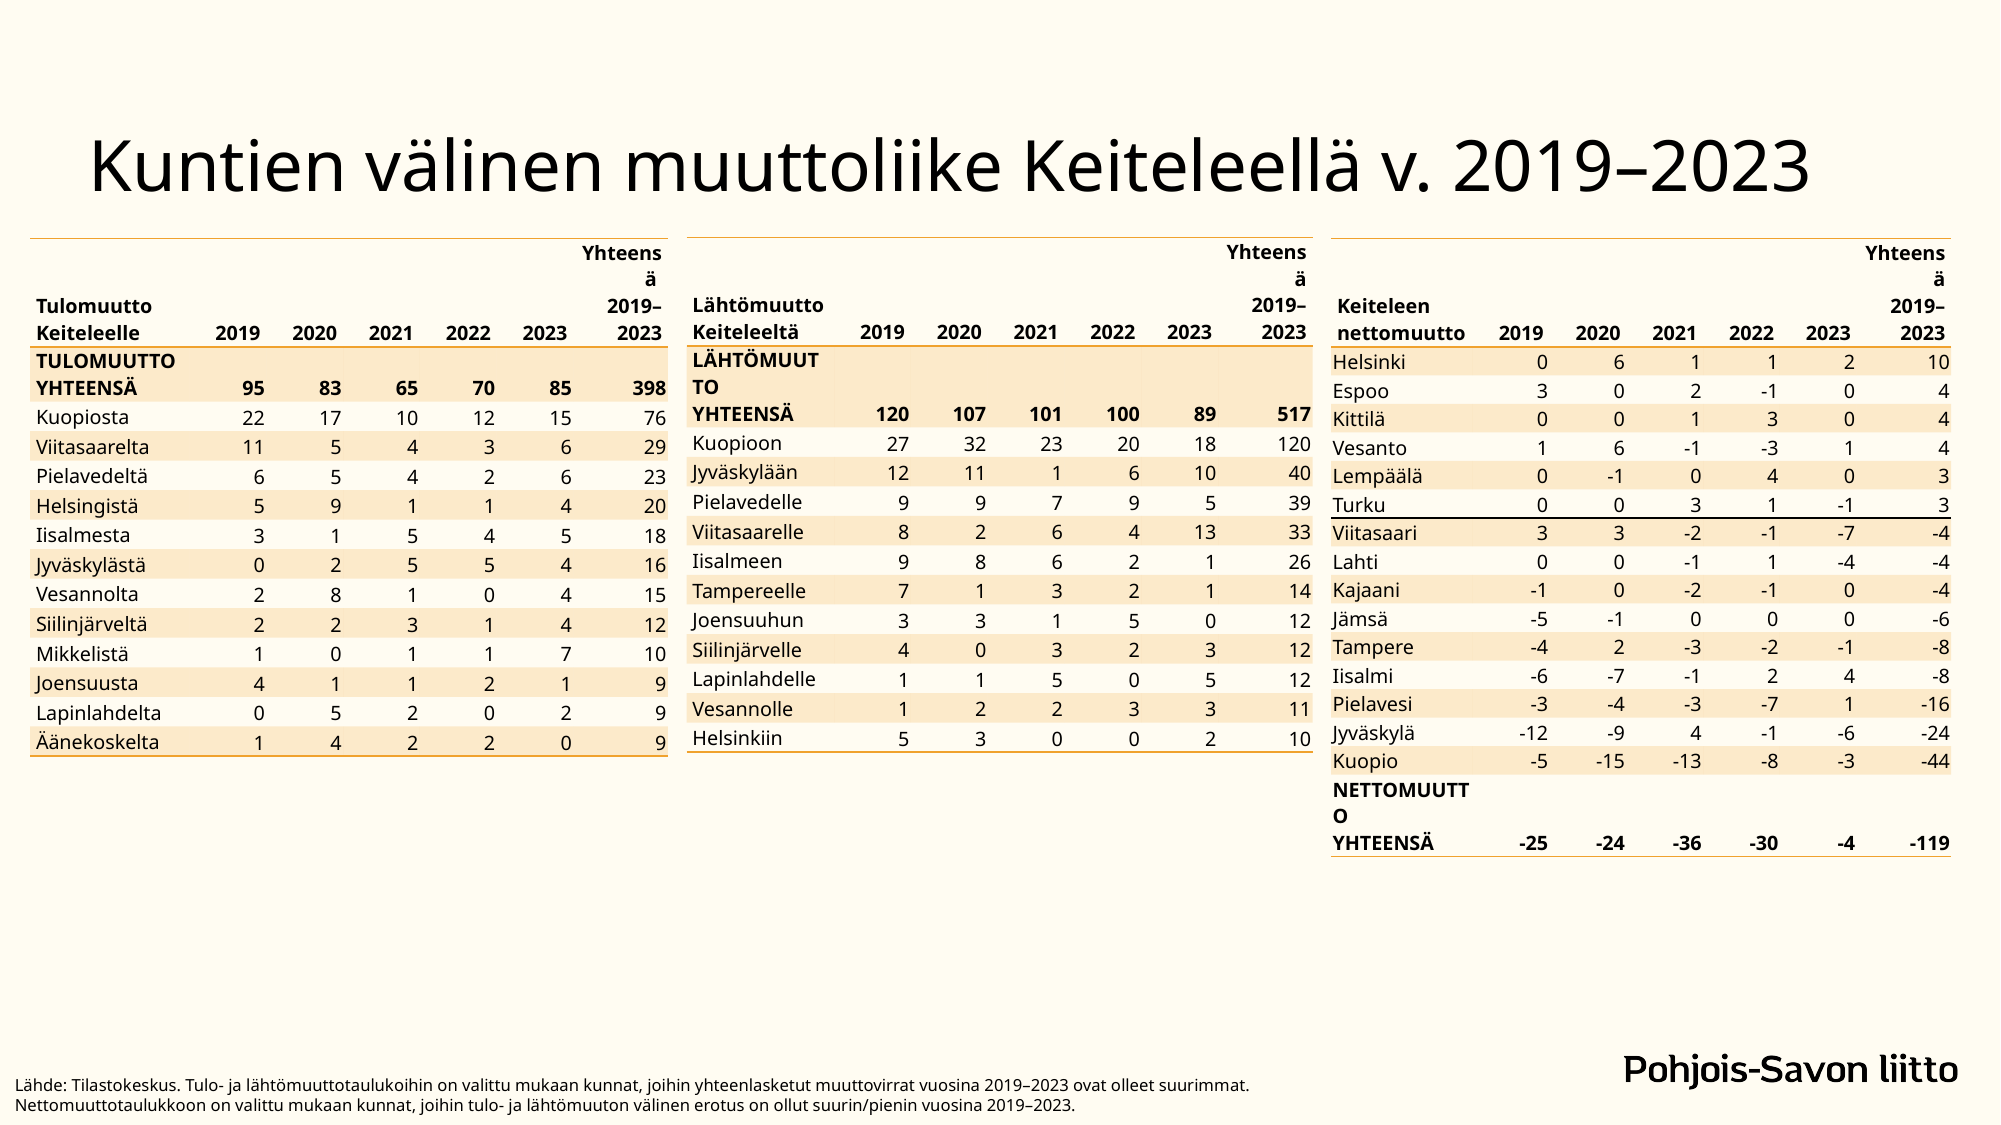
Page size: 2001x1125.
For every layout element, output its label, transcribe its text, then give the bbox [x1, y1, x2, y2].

table_cell 23 [573, 461, 668, 490]
title Kuntien välinen muuttoliike Keiteleellä v. 2019–2023 [73, 59, 1926, 278]
table_header 2020 [266, 239, 343, 346]
table_cell 2 [1064, 545, 1141, 575]
table_cell 10 [1857, 348, 1951, 375]
table_cell 1 [1626, 348, 1703, 375]
table_cell Lempäälä [1331, 461, 1473, 489]
table_cell 8 [911, 545, 988, 575]
table_cell -2 [1703, 632, 1780, 661]
table_cell 4 [1857, 432, 1951, 461]
table_cell 2 [1780, 348, 1857, 375]
table_cell 4 [834, 634, 911, 664]
table_cell 0 [1626, 603, 1703, 632]
table_cell 0 [420, 697, 497, 726]
table_cell 3 [1064, 693, 1141, 723]
table_cell 3 [343, 608, 420, 638]
table_header Yhteensä 2019– 2023 [1857, 239, 1951, 346]
table_cell Turku [1331, 489, 1473, 517]
table_cell 1 [1473, 432, 1550, 461]
table_cell 40 [1218, 457, 1313, 486]
table_cell -1 [1626, 546, 1703, 575]
table_cell Helsinki [1331, 348, 1473, 375]
table_cell 1 [1626, 404, 1703, 432]
table_cell 4 [497, 549, 573, 579]
table_cell 2 [497, 697, 573, 726]
table_cell 0 [1141, 604, 1218, 634]
table_cell 3 [988, 575, 1064, 604]
table_cell Jämsä [1331, 603, 1473, 632]
table_cell 6 [988, 545, 1064, 575]
table_header 2023 [497, 239, 573, 346]
table_header 2022 [420, 239, 497, 346]
table_cell 0 [1550, 546, 1626, 575]
table_cell 0 [988, 723, 1064, 751]
table_cell 1 [988, 457, 1064, 486]
table_header 2022 [1703, 239, 1780, 346]
table_cell 2 [988, 693, 1064, 723]
table_cell 12 [1218, 634, 1313, 664]
table_header 2021 [988, 238, 1064, 345]
table_cell 6 [1064, 457, 1141, 486]
table_cell 5 [1141, 486, 1218, 516]
table_cell 1 [1703, 489, 1780, 517]
table_cell 100 [1064, 347, 1141, 427]
table_cell 0 [1780, 603, 1857, 632]
table_cell 5 [266, 697, 343, 726]
table_cell -3 [1626, 632, 1703, 661]
table_cell Pielavedeltä [30, 461, 190, 490]
table_cell -16 [1857, 689, 1951, 718]
table_cell 1 [420, 638, 497, 667]
table_cell -1 [1473, 575, 1550, 603]
table_cell Viitasaarelle [687, 516, 834, 545]
table_cell 3 [1626, 489, 1703, 517]
table_cell 0 [911, 634, 988, 664]
table_cell 12 [1218, 664, 1313, 693]
table_cell 2 [1141, 723, 1218, 751]
table_cell 10 [1218, 723, 1313, 751]
table_cell -7 [1703, 689, 1780, 718]
table_cell 3 [1857, 461, 1951, 489]
table_cell 1 [1703, 348, 1780, 375]
table_cell Lapinlahdelle [687, 664, 834, 693]
table_cell 1 [1780, 432, 1857, 461]
table_cell -3 [1626, 689, 1703, 718]
table_cell LÄHTÖMUUTTO YHTEENSÄ [687, 347, 834, 427]
table_header 2019 [1473, 239, 1550, 346]
table_cell 101 [988, 347, 1064, 427]
table_cell -7 [1780, 519, 1857, 546]
table_cell -2 [1626, 519, 1703, 546]
table_cell 1 [343, 579, 420, 608]
table_header 2019 [190, 239, 266, 346]
table_cell 0 [1626, 461, 1703, 489]
table_header 2021 [1626, 239, 1703, 346]
table_cell Iisalmi [1331, 661, 1473, 689]
table_cell -1 [1780, 489, 1857, 517]
table_cell 3 [190, 520, 266, 549]
table_cell Lahti [1331, 546, 1473, 575]
table_cell 5 [343, 520, 420, 549]
table_cell 1 [988, 604, 1064, 634]
table_cell 6 [497, 461, 573, 490]
table_cell 0 [1550, 375, 1626, 404]
table_cell -1 [1703, 375, 1780, 404]
table_cell 1 [420, 490, 497, 520]
table_cell 18 [573, 520, 668, 549]
table_header Lähtömuutto Keiteleeltä [687, 238, 834, 345]
table_cell Joensuuhun [687, 604, 834, 634]
table_cell 0 [1473, 546, 1550, 575]
table_cell 398 [573, 348, 668, 402]
table_cell 6 [988, 516, 1064, 545]
table_cell 12 [834, 457, 911, 486]
table_cell 0 [1473, 404, 1550, 432]
table_cell -8 [1857, 661, 1951, 689]
table_cell -8 [1857, 632, 1951, 661]
table_cell 11 [911, 457, 988, 486]
table_cell Espoo [1331, 375, 1473, 404]
table_cell 517 [1218, 347, 1313, 427]
table_cell 5 [420, 549, 497, 579]
table_cell 2 [343, 726, 420, 755]
table_cell 85 [497, 348, 573, 402]
table_cell 3 [1141, 634, 1218, 664]
table_cell 9 [573, 667, 668, 697]
table_cell 3 [1703, 404, 1780, 432]
table_cell 10 [343, 402, 420, 431]
table_header 2020 [911, 238, 988, 345]
table_cell Siilinjärvelle [687, 634, 834, 664]
table_cell 39 [1218, 486, 1313, 516]
table_cell 32 [911, 427, 988, 457]
table_cell 0 [1780, 375, 1857, 404]
table_header Keiteleen nettomuutto [1331, 239, 1473, 346]
table_cell 23 [988, 427, 1064, 457]
table_cell Mikkelistä [30, 638, 190, 667]
table_cell 0 [497, 726, 573, 755]
table_cell 9 [911, 486, 988, 516]
table_cell -2 [1626, 575, 1703, 603]
table_cell 8 [834, 516, 911, 545]
table_cell 83 [266, 348, 343, 402]
table_cell 14 [1218, 575, 1313, 604]
table_cell 9 [573, 697, 668, 726]
table_cell 2 [190, 608, 266, 638]
table_cell Vesannolle [687, 693, 834, 723]
table_cell 2 [911, 516, 988, 545]
table_cell 12 [1218, 604, 1313, 634]
table_cell 10 [573, 638, 668, 667]
table_cell 5 [834, 723, 911, 751]
table_cell 5 [988, 664, 1064, 693]
table_cell 4 [266, 726, 343, 755]
table_cell 0 [1780, 575, 1857, 603]
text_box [0, 1066, 1325, 1122]
table_cell 1 [1141, 545, 1218, 575]
table_cell 0 [1780, 461, 1857, 489]
table_cell Tampereelle [687, 575, 834, 604]
table_cell 9 [266, 490, 343, 520]
table_cell 5 [343, 549, 420, 579]
table_cell 12 [420, 402, 497, 431]
table_cell -1 [1626, 432, 1703, 461]
table_cell 0 [1473, 461, 1550, 489]
table_cell Iisalmeen [687, 545, 834, 575]
table_cell 2 [343, 697, 420, 726]
table_cell 8 [266, 579, 343, 608]
table_cell 2 [911, 693, 988, 723]
table_cell 1 [190, 726, 266, 755]
table_cell Helsinkiin [687, 723, 834, 751]
table_cell 120 [834, 347, 911, 427]
table_cell Vesannolta [30, 579, 190, 608]
table_cell 6 [1550, 348, 1626, 375]
table_cell Kuopiosta [30, 402, 190, 431]
table_cell 95 [190, 348, 266, 402]
table_cell 3 [1550, 519, 1626, 546]
table_cell 20 [573, 490, 668, 520]
table_cell Pielavedelle [687, 486, 834, 516]
table_cell 2 [1550, 632, 1626, 661]
table_cell 5 [1064, 604, 1141, 634]
table_cell -1 [1703, 575, 1780, 603]
table_cell -1 [1626, 661, 1703, 689]
table_cell 3 [911, 604, 988, 634]
table_cell 5 [497, 520, 573, 549]
table_header 2020 [1550, 239, 1626, 346]
table_cell Siilinjärveltä [30, 608, 190, 638]
table_cell -5 [1473, 603, 1550, 632]
table_cell 6 [497, 431, 573, 461]
table_header 2021 [343, 239, 420, 346]
table_header 2019 [834, 238, 911, 345]
table_cell 7 [834, 575, 911, 604]
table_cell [1331, 718, 1951, 856]
table_cell 0 [1473, 489, 1550, 517]
table_cell 1 [190, 638, 266, 667]
table_cell 1 [1780, 689, 1857, 718]
table_header Yhteensä 2019– 2023 [1218, 238, 1313, 345]
table_cell 9 [1064, 486, 1141, 516]
table_cell TULOMUUTTO YHTEENSÄ [30, 348, 190, 402]
table_cell Viitasaarelta [30, 431, 190, 461]
table_cell 76 [573, 402, 668, 431]
table_cell 13 [1141, 516, 1218, 545]
table_cell 5 [190, 490, 266, 520]
table_cell -4 [1780, 546, 1857, 575]
table_cell Vesanto [1331, 432, 1473, 461]
table_cell 7 [988, 486, 1064, 516]
table_header 2022 [1064, 238, 1141, 345]
table_cell -1 [1703, 519, 1780, 546]
table_cell 0 [1550, 575, 1626, 603]
table_cell -4 [1857, 575, 1951, 603]
table_cell 2 [1703, 661, 1780, 689]
table_cell 15 [497, 402, 573, 431]
table_cell Iisalmesta [30, 520, 190, 549]
table_header Tulomuutto Keiteleelle [30, 239, 190, 346]
table_cell 18 [1141, 427, 1218, 457]
table_cell 65 [343, 348, 420, 402]
table_cell Helsingistä [30, 490, 190, 520]
table_cell 5 [1141, 664, 1218, 693]
table_cell 1 [1141, 575, 1218, 604]
table_cell Jyväskylä [1331, 718, 1473, 746]
table_cell 2 [420, 461, 497, 490]
table_cell 120 [1218, 427, 1313, 457]
table_cell -1 [1550, 603, 1626, 632]
table_cell 0 [1064, 723, 1141, 751]
table_cell -9 [1550, 718, 1626, 746]
table_cell 0 [420, 579, 497, 608]
table_cell 26 [1218, 545, 1313, 575]
table_cell 12 [573, 608, 668, 638]
table_cell -7 [1550, 661, 1626, 689]
table_cell 3 [1473, 519, 1550, 546]
table_cell 4 [190, 667, 266, 697]
table_cell 1 [343, 667, 420, 697]
table_cell 4 [1857, 375, 1951, 404]
table_cell 1 [420, 608, 497, 638]
table_cell 4 [420, 520, 497, 549]
table_cell Viitasaari [1331, 519, 1473, 546]
table_cell 2 [266, 549, 343, 579]
table_cell 3 [834, 604, 911, 634]
table_cell -6 [1857, 603, 1951, 632]
table_cell Jyväskylään [687, 457, 834, 486]
table_cell 1 [1703, 546, 1780, 575]
table_cell Tampere [1331, 632, 1473, 661]
table_cell 1 [343, 638, 420, 667]
table_cell Joensuusta [30, 667, 190, 697]
table_cell 3 [1473, 375, 1550, 404]
table_cell 3 [420, 431, 497, 461]
table_cell 70 [420, 348, 497, 402]
table_cell 4 [1780, 661, 1857, 689]
table_cell 5 [266, 431, 343, 461]
table_cell 17 [266, 402, 343, 431]
table_cell 0 [1550, 489, 1626, 517]
table_cell 2 [190, 579, 266, 608]
table_cell 10 [1141, 457, 1218, 486]
table_cell 22 [190, 402, 266, 431]
table_cell 107 [911, 347, 988, 427]
table_cell 6 [190, 461, 266, 490]
table_cell 0 [1550, 404, 1626, 432]
table_cell 4 [1064, 516, 1141, 545]
table_cell Lapinlahdelta [30, 697, 190, 726]
table_cell 0 [1473, 348, 1550, 375]
table_cell 4 [343, 431, 420, 461]
table_cell -1 [1780, 632, 1857, 661]
table_cell 3 [911, 723, 988, 751]
table_cell 1 [266, 667, 343, 697]
table_cell 16 [573, 549, 668, 579]
table_cell 3 [1857, 489, 1951, 517]
table_cell 2 [420, 726, 497, 755]
table_cell 1 [497, 667, 573, 697]
table_cell -4 [1550, 689, 1626, 718]
table_cell Kittilä [1331, 404, 1473, 432]
table_cell -4 [1473, 632, 1550, 661]
table_cell 3 [988, 634, 1064, 664]
table_cell -3 [1473, 689, 1550, 718]
table_cell Kuopioon [687, 427, 834, 457]
table_cell 1 [266, 520, 343, 549]
table_cell 0 [190, 549, 266, 579]
table_cell 4 [343, 461, 420, 490]
table_cell 29 [573, 431, 668, 461]
table_cell 1 [911, 664, 988, 693]
table_cell 0 [1703, 603, 1780, 632]
picture [1600, 1038, 1981, 1106]
table_cell 2 [1626, 375, 1703, 404]
table_cell 0 [190, 697, 266, 726]
table_cell 4 [497, 579, 573, 608]
table_cell 2 [1064, 575, 1141, 604]
table_cell 7 [497, 638, 573, 667]
table_cell 15 [573, 579, 668, 608]
table_cell 9 [573, 726, 668, 755]
table_cell 4 [497, 608, 573, 638]
table_cell 89 [1141, 347, 1218, 427]
table_cell 33 [1218, 516, 1313, 545]
table_cell Äänekoskelta [30, 726, 190, 755]
table_cell 0 [1064, 664, 1141, 693]
table_cell 6 [1550, 432, 1626, 461]
table_header Yhteensä 2019–2023 [573, 239, 668, 346]
table_cell -6 [1473, 661, 1550, 689]
table_cell 20 [1064, 427, 1141, 457]
table_cell Kajaani [1331, 575, 1473, 603]
table_cell 1 [834, 693, 911, 723]
table_cell 1 [911, 575, 988, 604]
table_cell 5 [266, 461, 343, 490]
table_header 2023 [1780, 239, 1857, 346]
table_cell 4 [1703, 461, 1780, 489]
table_cell -4 [1857, 546, 1951, 575]
table_cell Pielavesi [1331, 689, 1473, 718]
table_cell 11 [1218, 693, 1313, 723]
table_cell 2 [266, 608, 343, 638]
table_cell 11 [190, 431, 266, 461]
table_cell 9 [834, 545, 911, 575]
table_cell Jyväskylästä [30, 549, 190, 579]
table_cell 2 [1064, 634, 1141, 664]
table_cell 9 [834, 486, 911, 516]
table_header 2023 [1141, 238, 1218, 345]
table_cell -4 [1857, 519, 1951, 546]
table_cell 1 [834, 664, 911, 693]
table_cell 3 [1141, 693, 1218, 723]
table_cell 1 [343, 490, 420, 520]
table_cell 0 [266, 638, 343, 667]
table_cell 4 [497, 490, 573, 520]
table_cell 4 [1857, 404, 1951, 432]
table_cell -3 [1703, 432, 1780, 461]
table_cell -12 [1473, 718, 1550, 746]
table_cell 2 [420, 667, 497, 697]
table_cell 0 [1780, 404, 1857, 432]
table_cell 27 [834, 427, 911, 457]
table_cell -1 [1550, 461, 1626, 489]
